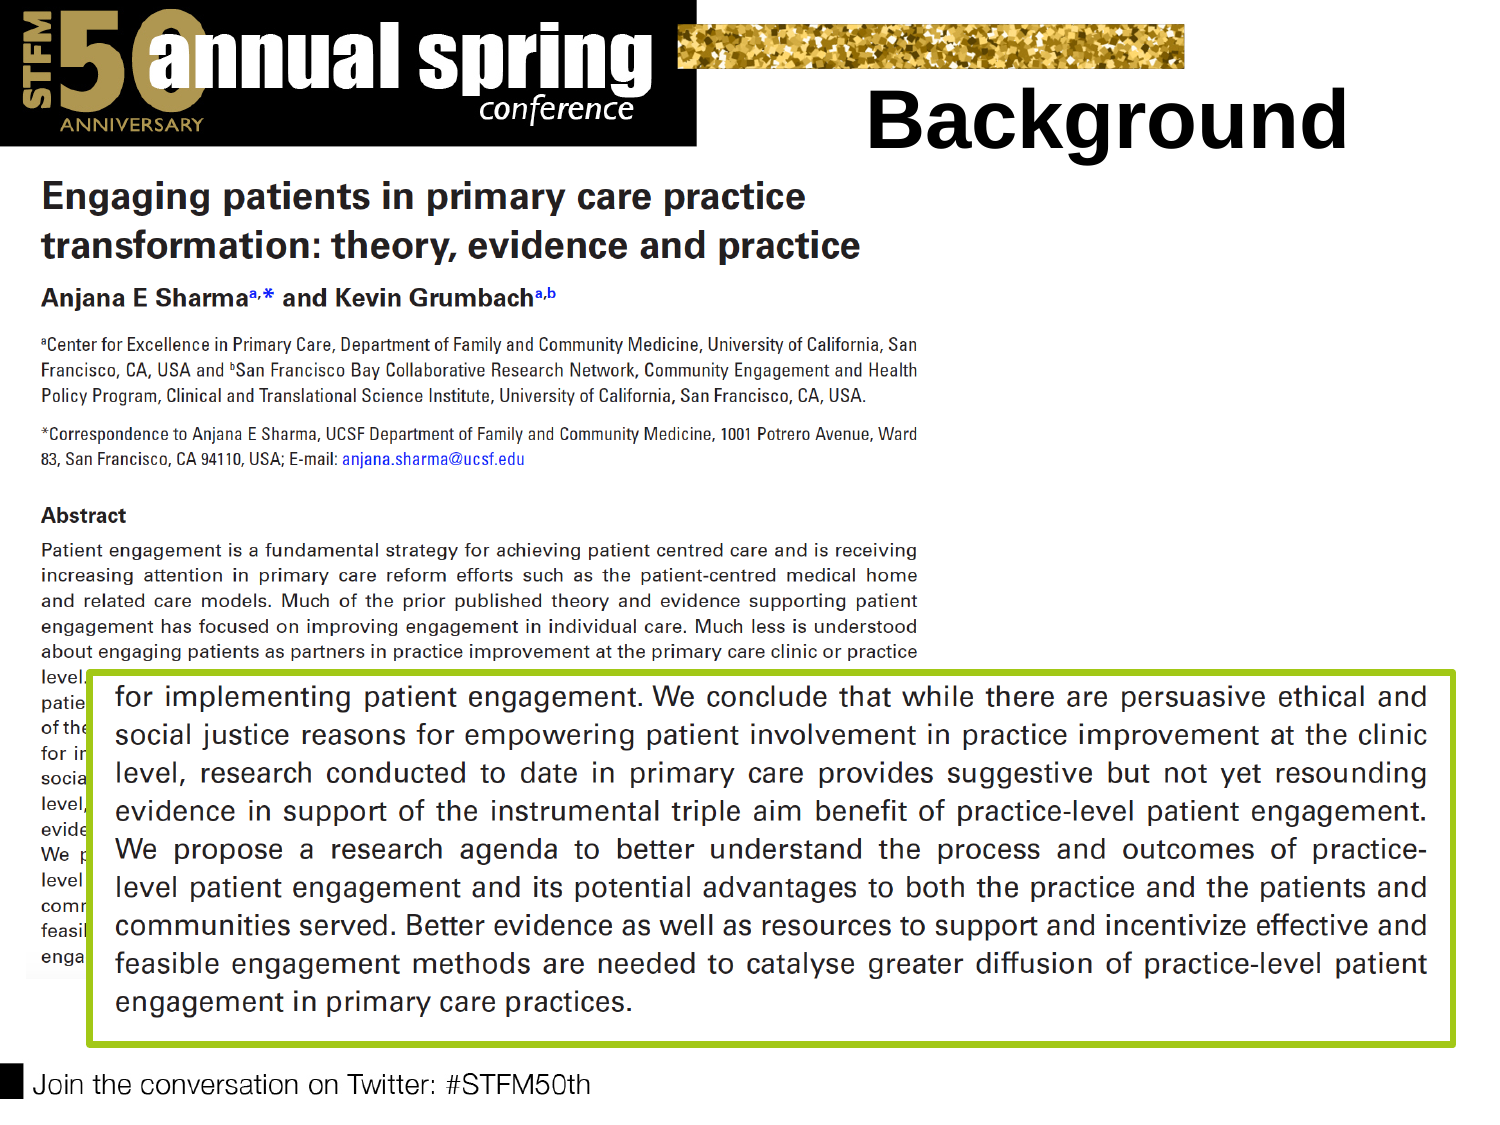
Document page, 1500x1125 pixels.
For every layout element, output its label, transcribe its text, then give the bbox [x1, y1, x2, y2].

title Background [747, 13, 1469, 218]
picture [0, 0, 1500, 1125]
